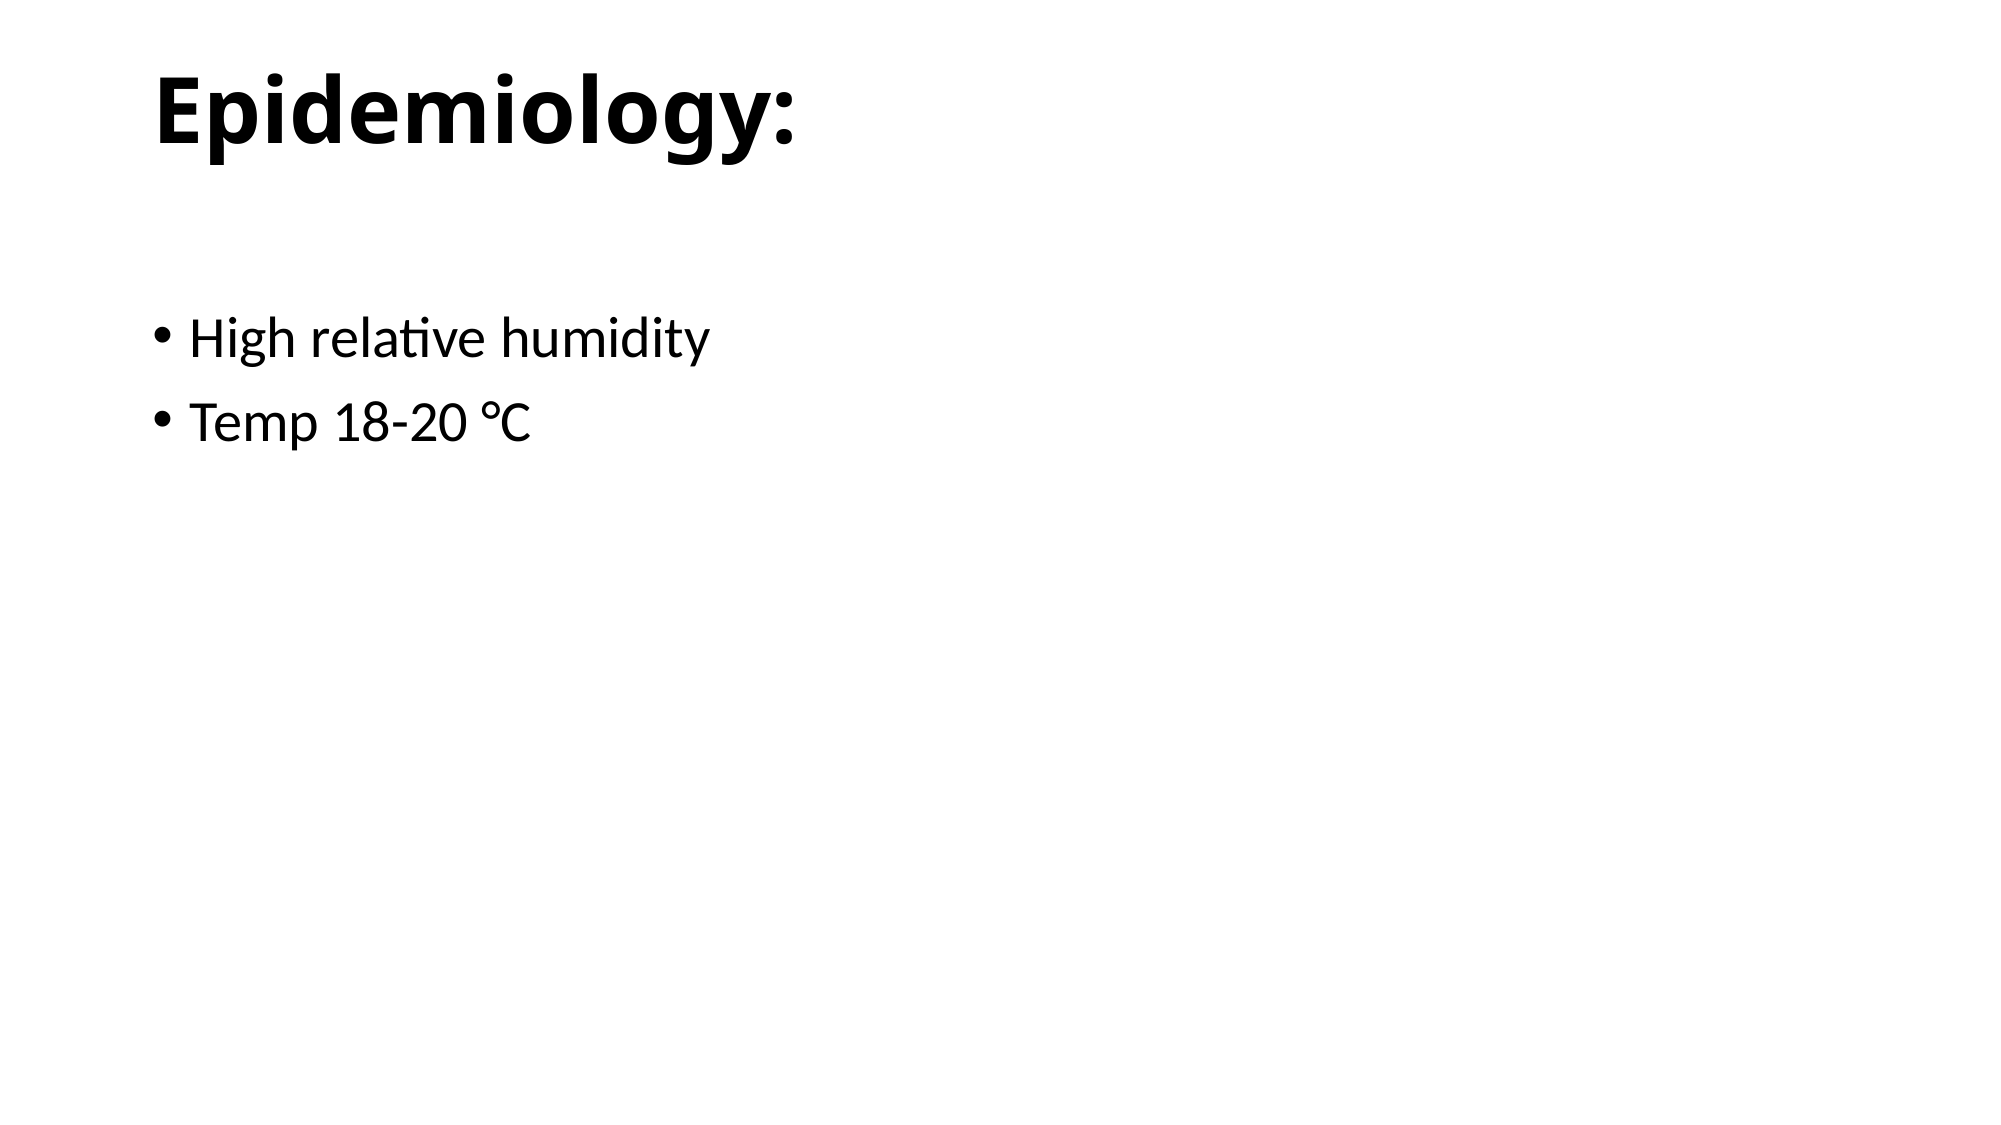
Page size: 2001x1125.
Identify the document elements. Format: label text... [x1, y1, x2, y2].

list High relative humidity Temp 18-20 °C [137, 299, 1863, 1014]
title Epidemiology: [137, 59, 1863, 278]
